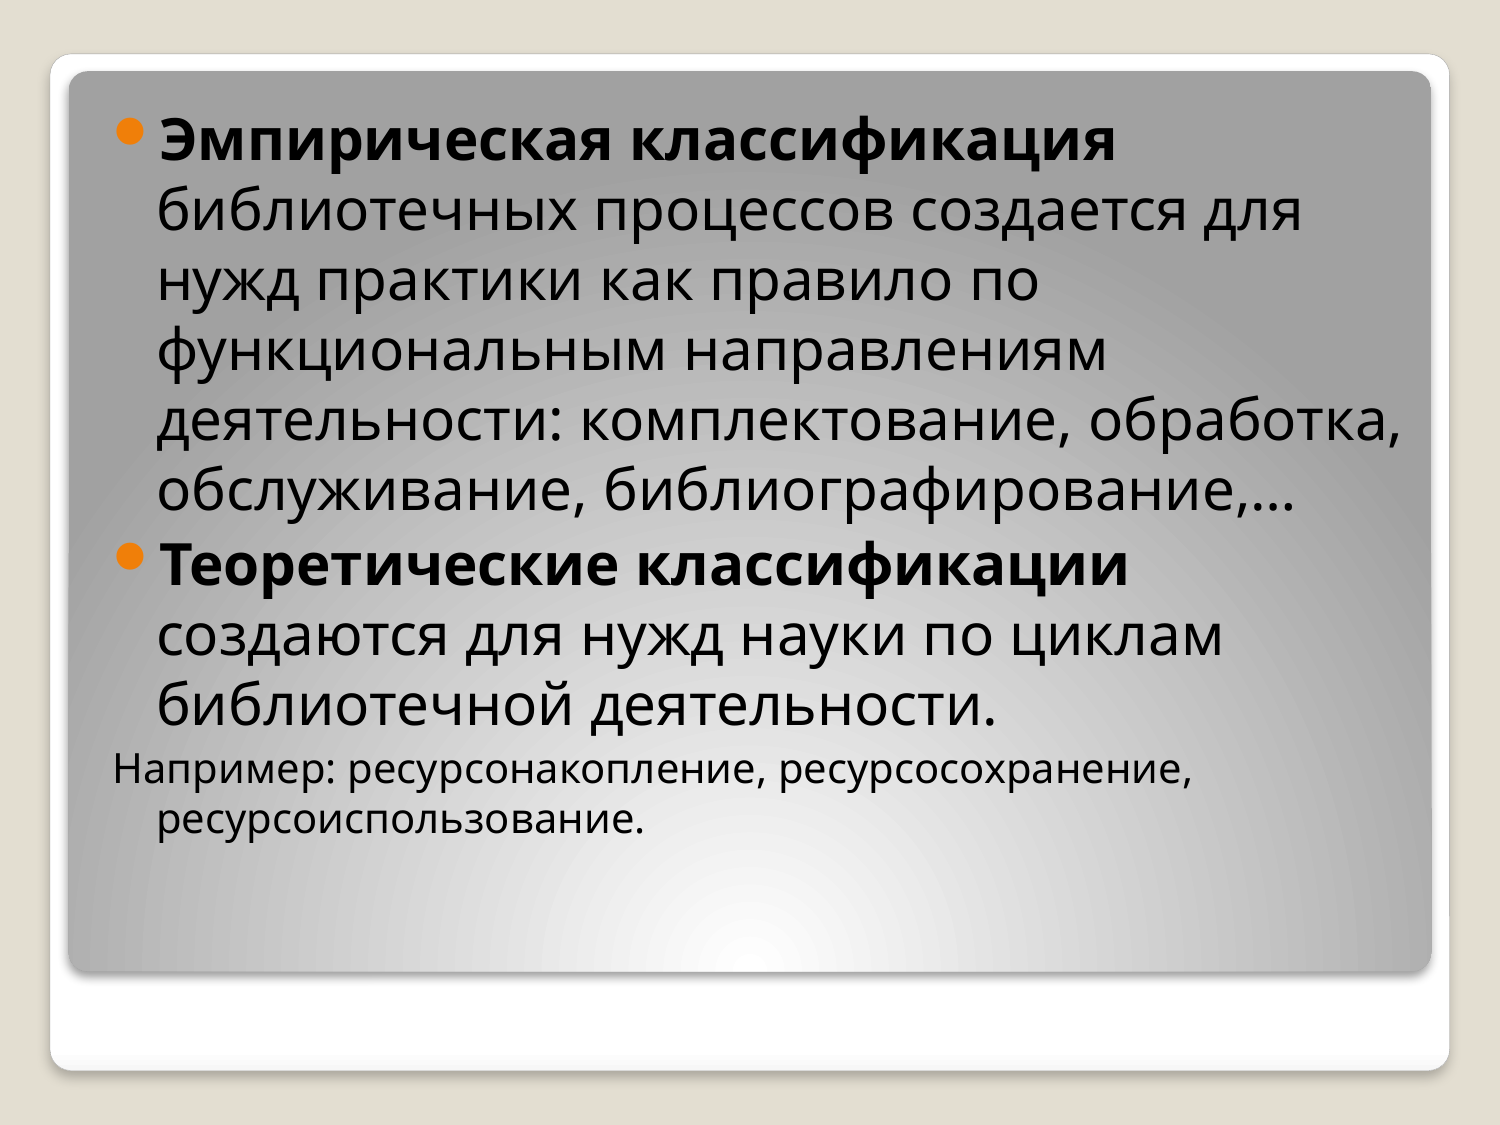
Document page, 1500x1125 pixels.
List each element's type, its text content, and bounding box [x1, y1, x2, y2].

list Эмпирическая классификация библиотечных процессов создается для нужд практики как правило по функциональным направлениям деятельности: комплектование, обработка, обслуживание, библиографирование,… Теоретические классификации создаются для нужд науки по циклам библиотечной деятельности. Например: ресурсонакопление, ресурсосохранение, ресурсоиспользование. [82, 86, 1426, 1038]
